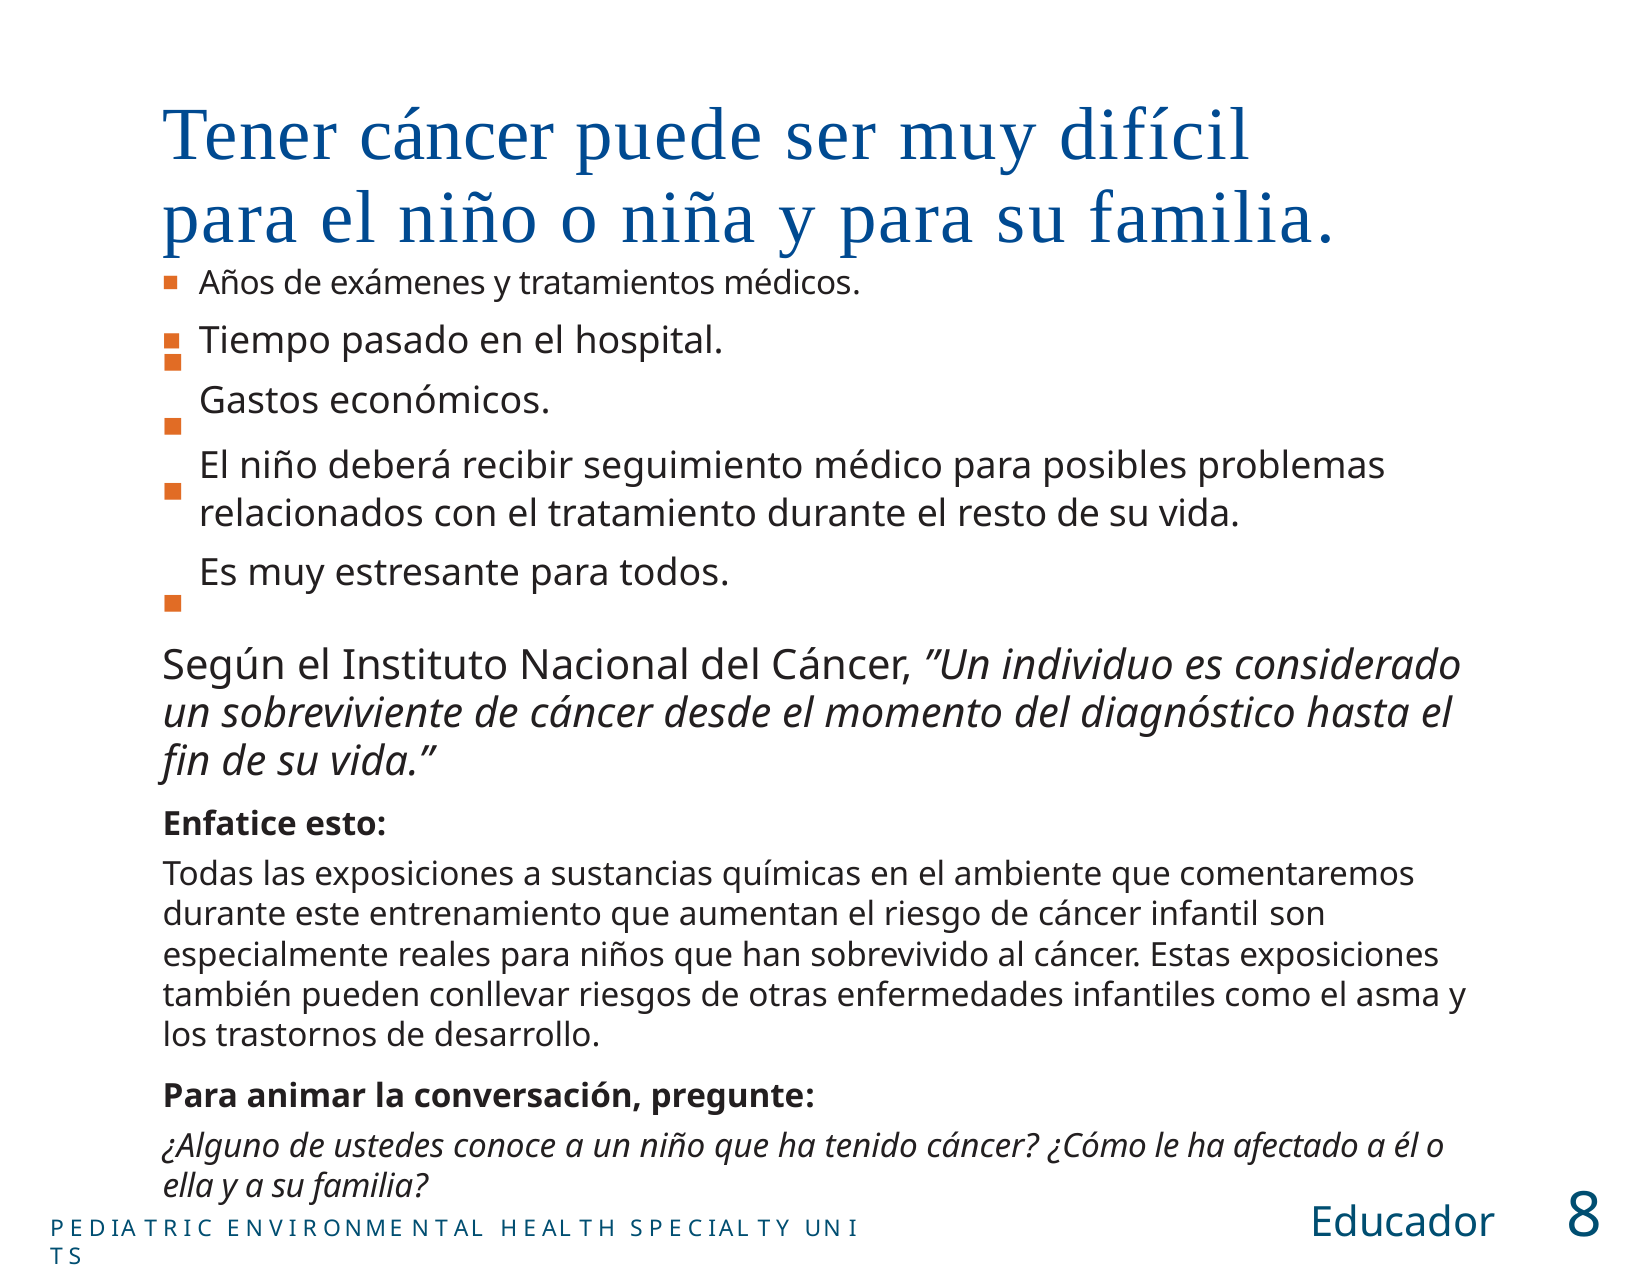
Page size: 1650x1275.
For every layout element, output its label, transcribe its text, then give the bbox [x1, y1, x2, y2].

text_box ■ [160, 593, 184, 615]
text_box Según el Instituto Nacional del Cáncer, ”Un individuo es considerado un sobreviviente de cáncer desde el momento del diagnóstico hasta el fin de su vida.” Enfatice esto: Todas las exposiciones a sustancias químicas en el ambiente que comentaremos durante este entrenamiento que aumentan el riesgo de cáncer infantil son especialmente reales para niños que han sobrevivido al cáncer. Estas exposiciones también pueden conllevar riesgos de otras enfermedades infantiles como el asma y los trastornos de desarrollo. Para animar la conversación, pregunte: ¿Alguno de ustedes conoce a un niño que ha tenido cáncer? ¿Cómo le ha afectado a él o ella y a su familia? [160, 634, 1507, 1205]
text_box Educador 8 [1308, 1172, 1605, 1250]
text_box P E D IA T R I C E N V I R ONME N T AL H E AL T H S P E C IAL T Y UN I T S [47, 1211, 867, 1269]
title Tener cáncer puede ser muy difícil para el niño o niña y para su familia. [160, 80, 1363, 247]
text_box Años de exámenes y tratamientos médicos. Tiempo pasado en el hospital. Gastos económicos. El niño deberá recibir seguimiento médico para posibles problemas relacionados con el tratamiento durante el resto de su vida. Es muy estresante para todos. [160, 247, 1478, 593]
